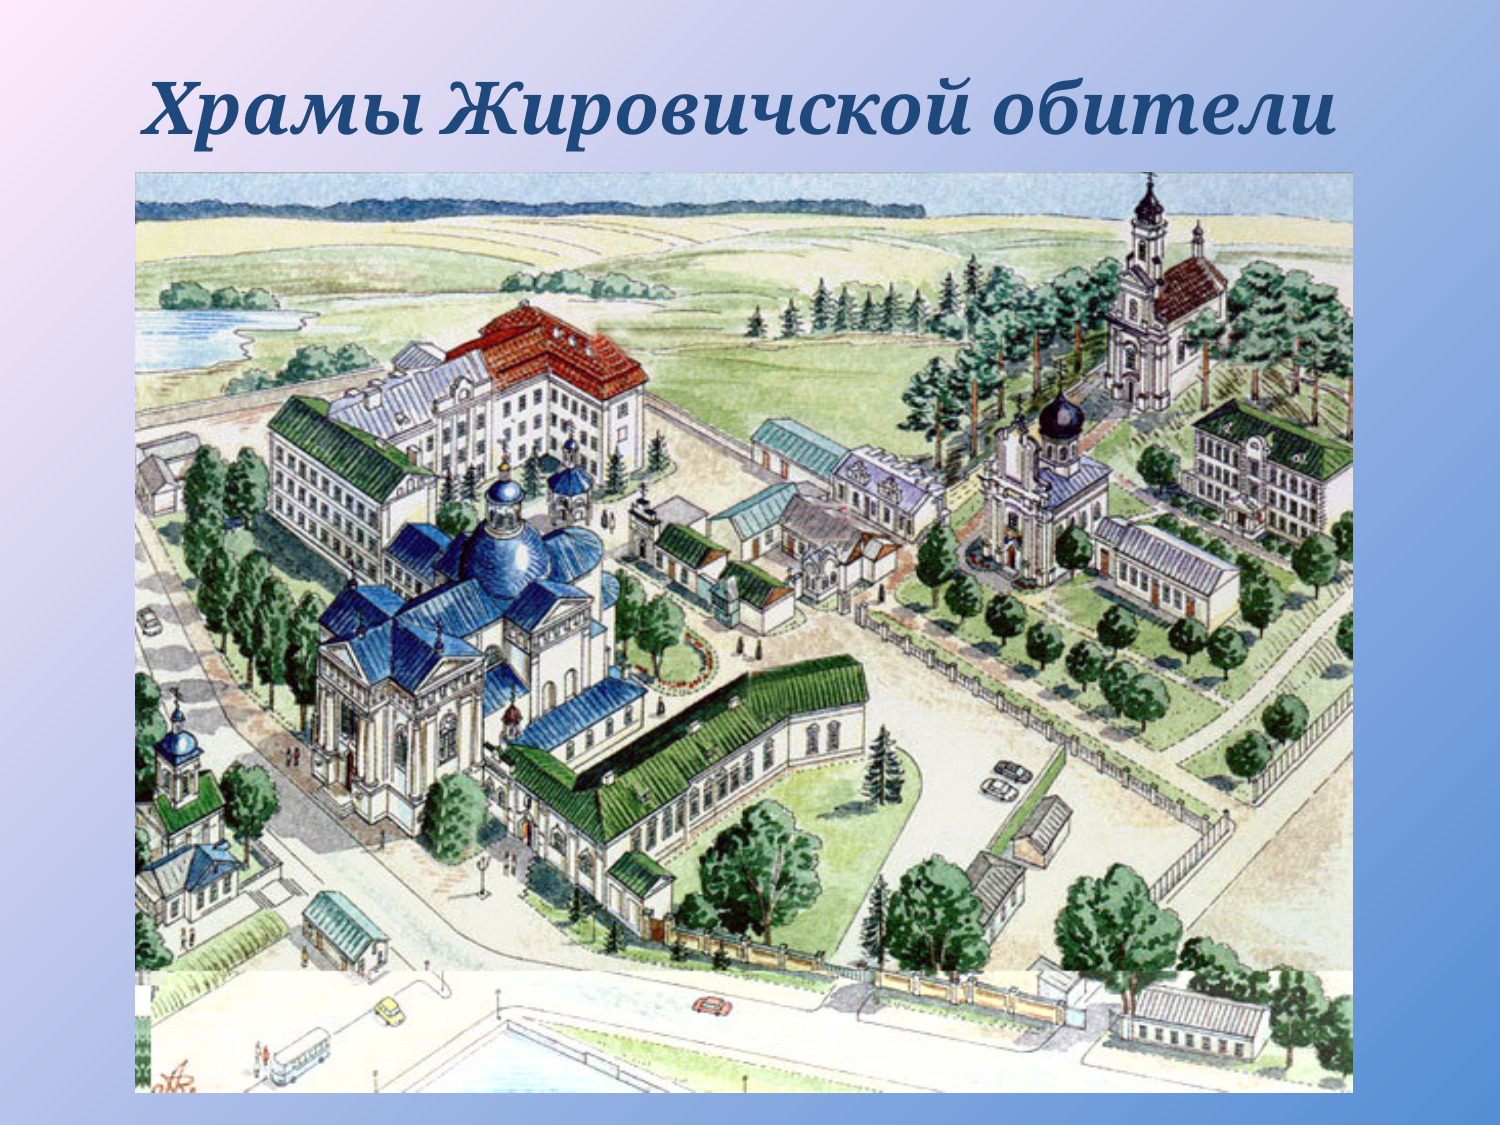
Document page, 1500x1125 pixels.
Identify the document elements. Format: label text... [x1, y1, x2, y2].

picture [135, 172, 1353, 1093]
text_box Храмы Жировичской обители [88, 54, 1394, 157]
